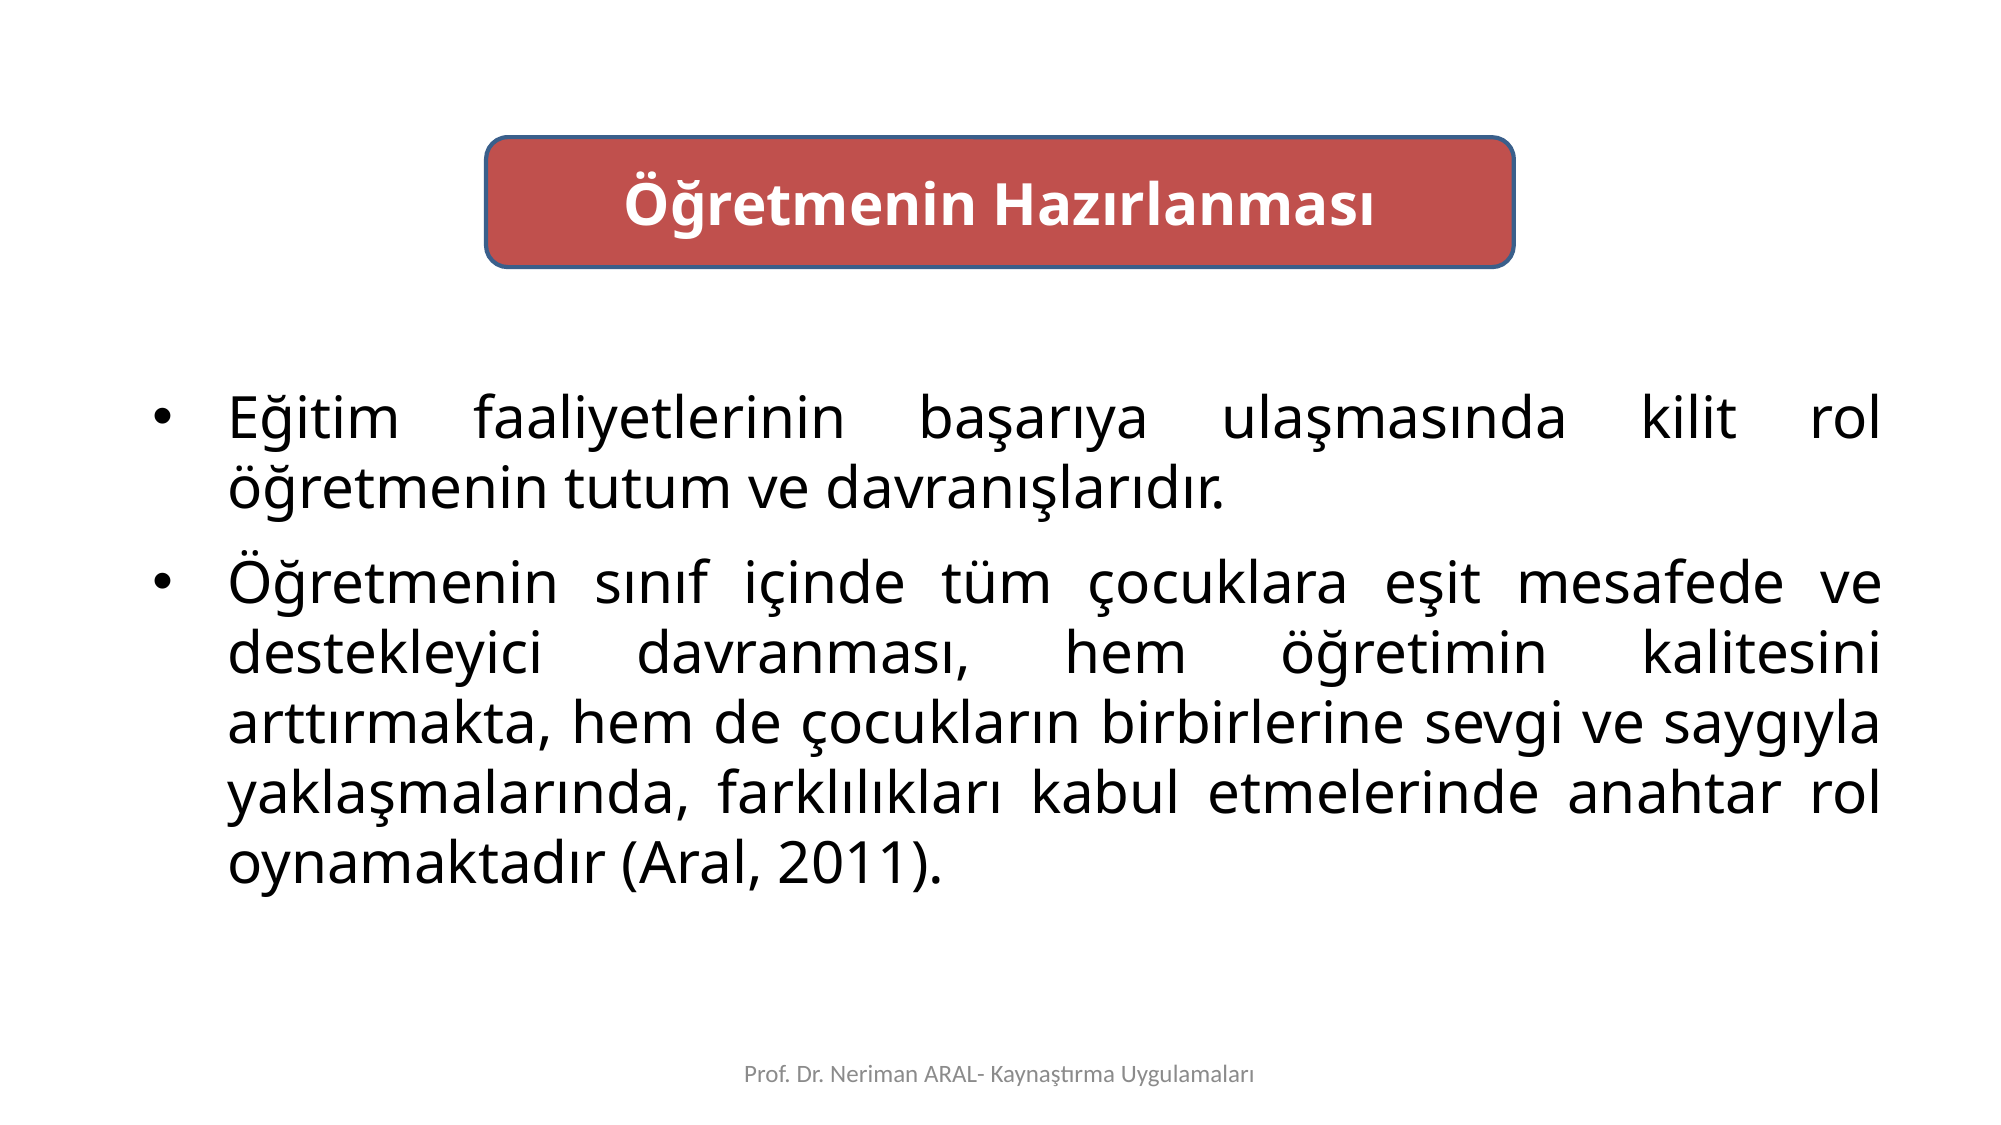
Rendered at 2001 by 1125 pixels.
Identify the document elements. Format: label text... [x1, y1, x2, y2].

text_box Öğretmenin Hazırlanması [483, 135, 1516, 270]
footer Prof. Dr. Neriman ARAL- Kaynaştırma Uygulamaları [683, 1042, 1317, 1103]
text_box Eğitim faaliyetlerinin başarıya ulaşmasında kilit rol öğretmenin tutum ve davranışlarıdır. Öğretmenin sınıf içinde tüm çocuklara eşit mesafede ve destekleyici davranması, hem öğretimin kalitesini arttırmakta, hem de çocukların birbirlerine sevgi ve saygıyla yaklaşmalarında, farklılıkları kabul etmelerinde anahtar rol oynamaktadır (Aral, 2011). [137, 373, 1898, 903]
